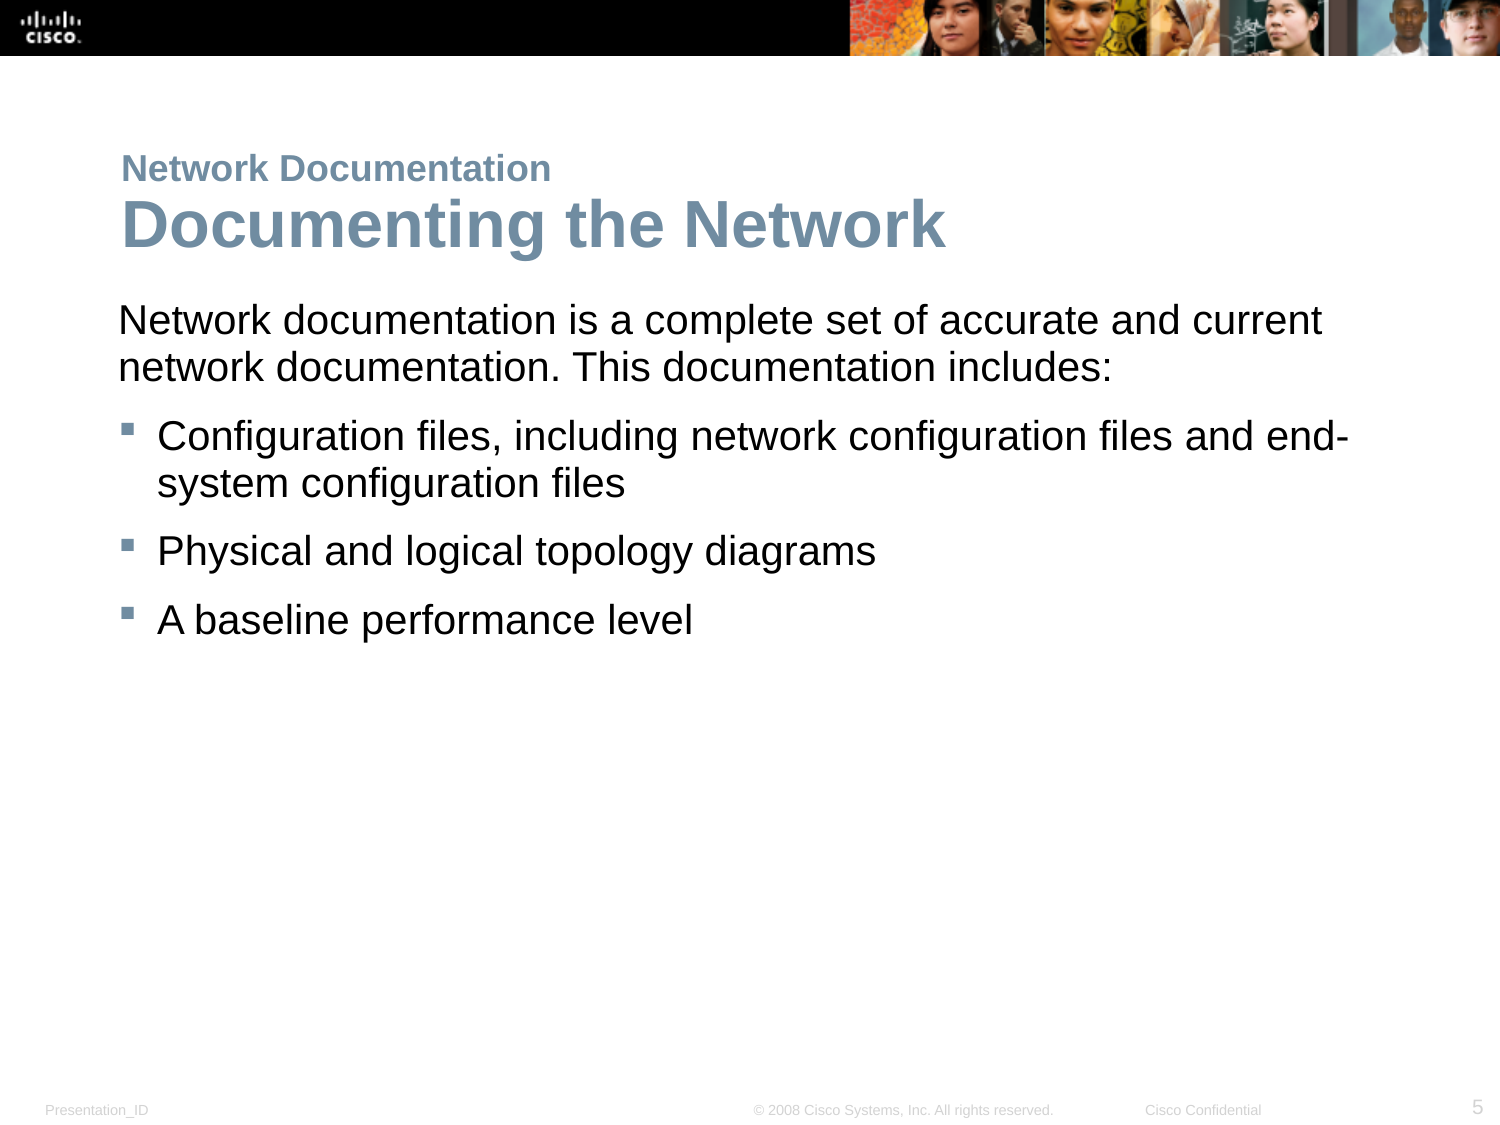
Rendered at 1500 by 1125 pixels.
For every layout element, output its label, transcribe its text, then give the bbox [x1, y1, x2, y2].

list Network documentation is a complete set of accurate and current network documentation. This documentation includes: Configuration files, including network configuration files and end-system configuration files Physical and logical topology diagrams A baseline performance level [104, 289, 1408, 876]
title Network Documentation Documenting the Network [107, 130, 1444, 269]
picture [0, 0, 1500, 56]
